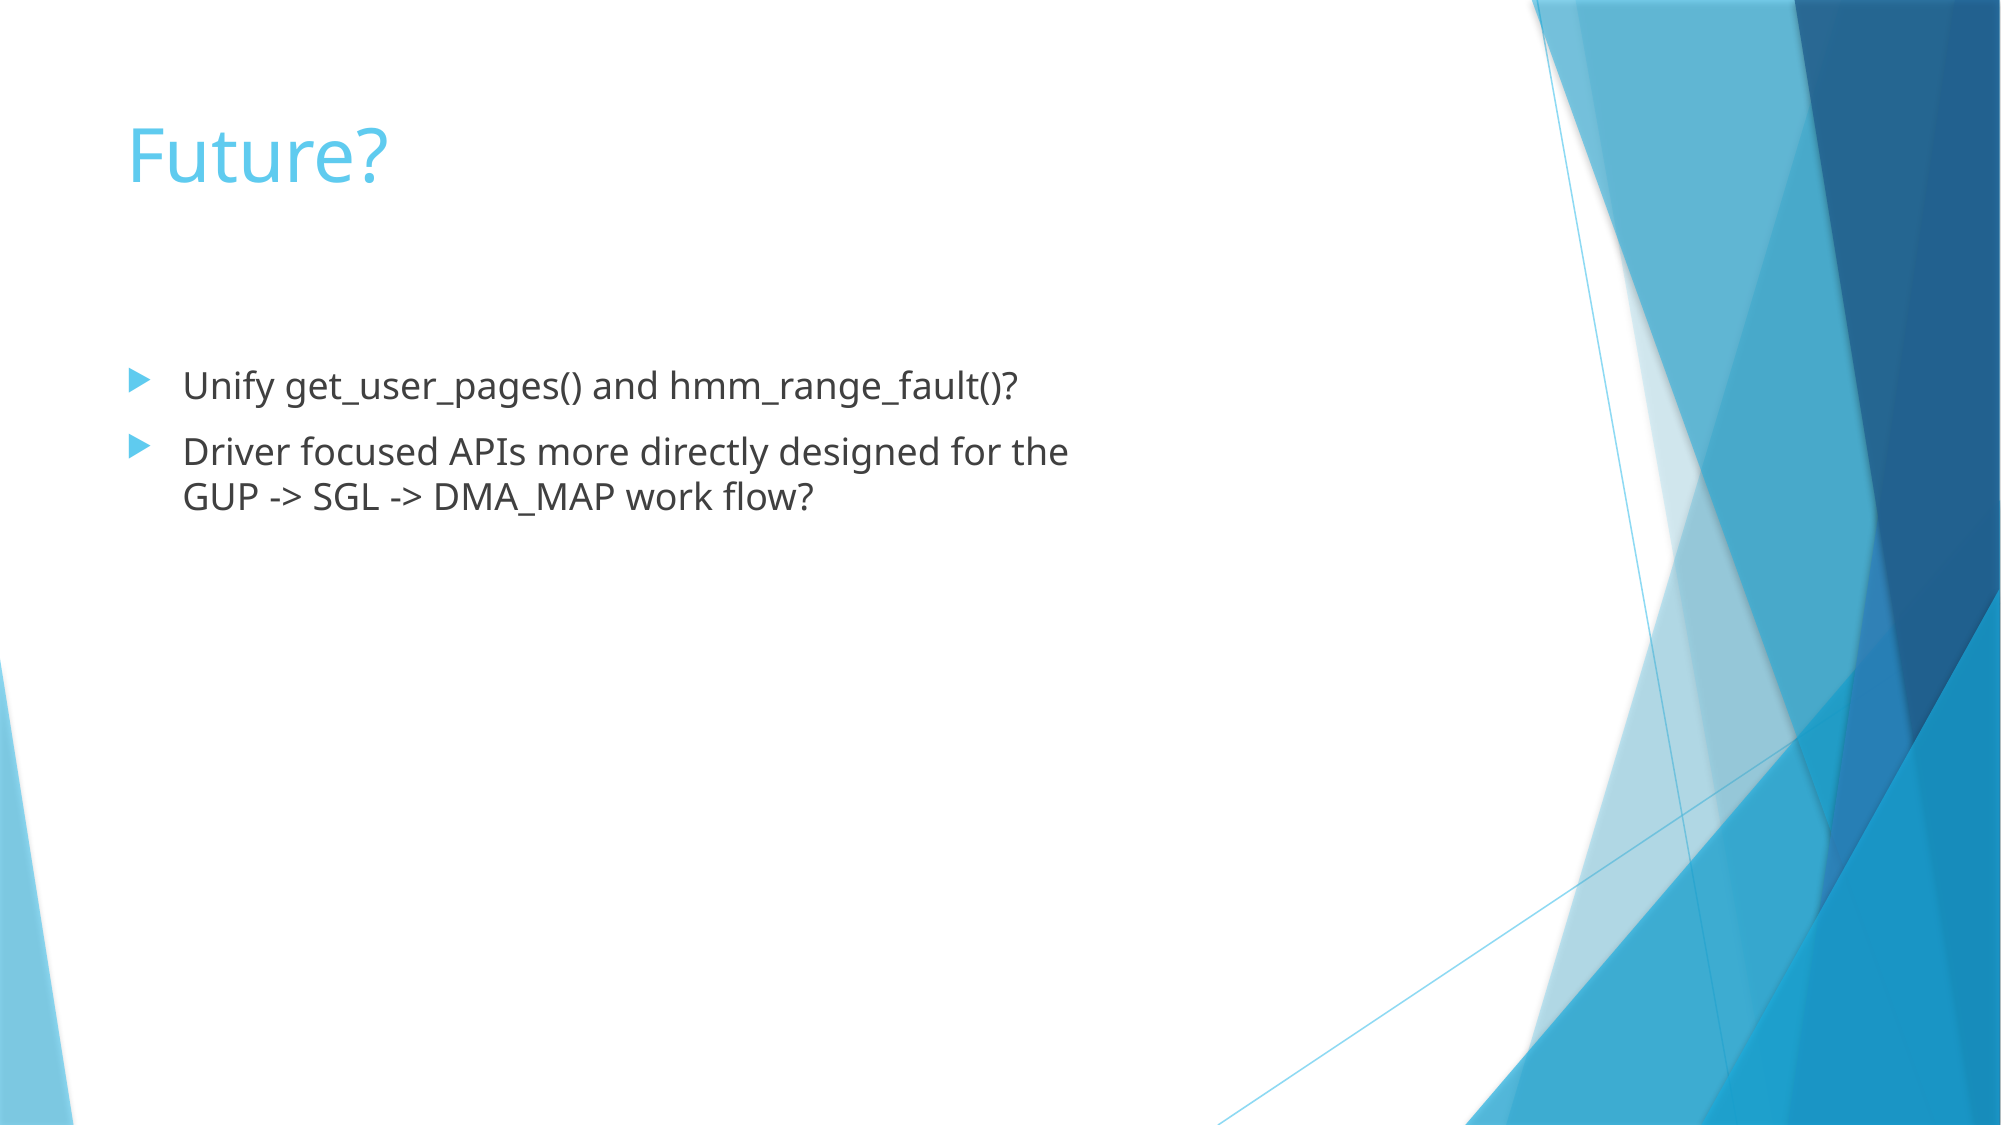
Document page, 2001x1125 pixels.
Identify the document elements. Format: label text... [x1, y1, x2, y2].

title Future? [111, 99, 1522, 317]
list Unify get_user_pages() and hmm_range_fault()? Driver focused APIs more directly designed for the GUP -> SGL -> DMA_MAP work flow? [111, 354, 1522, 992]
